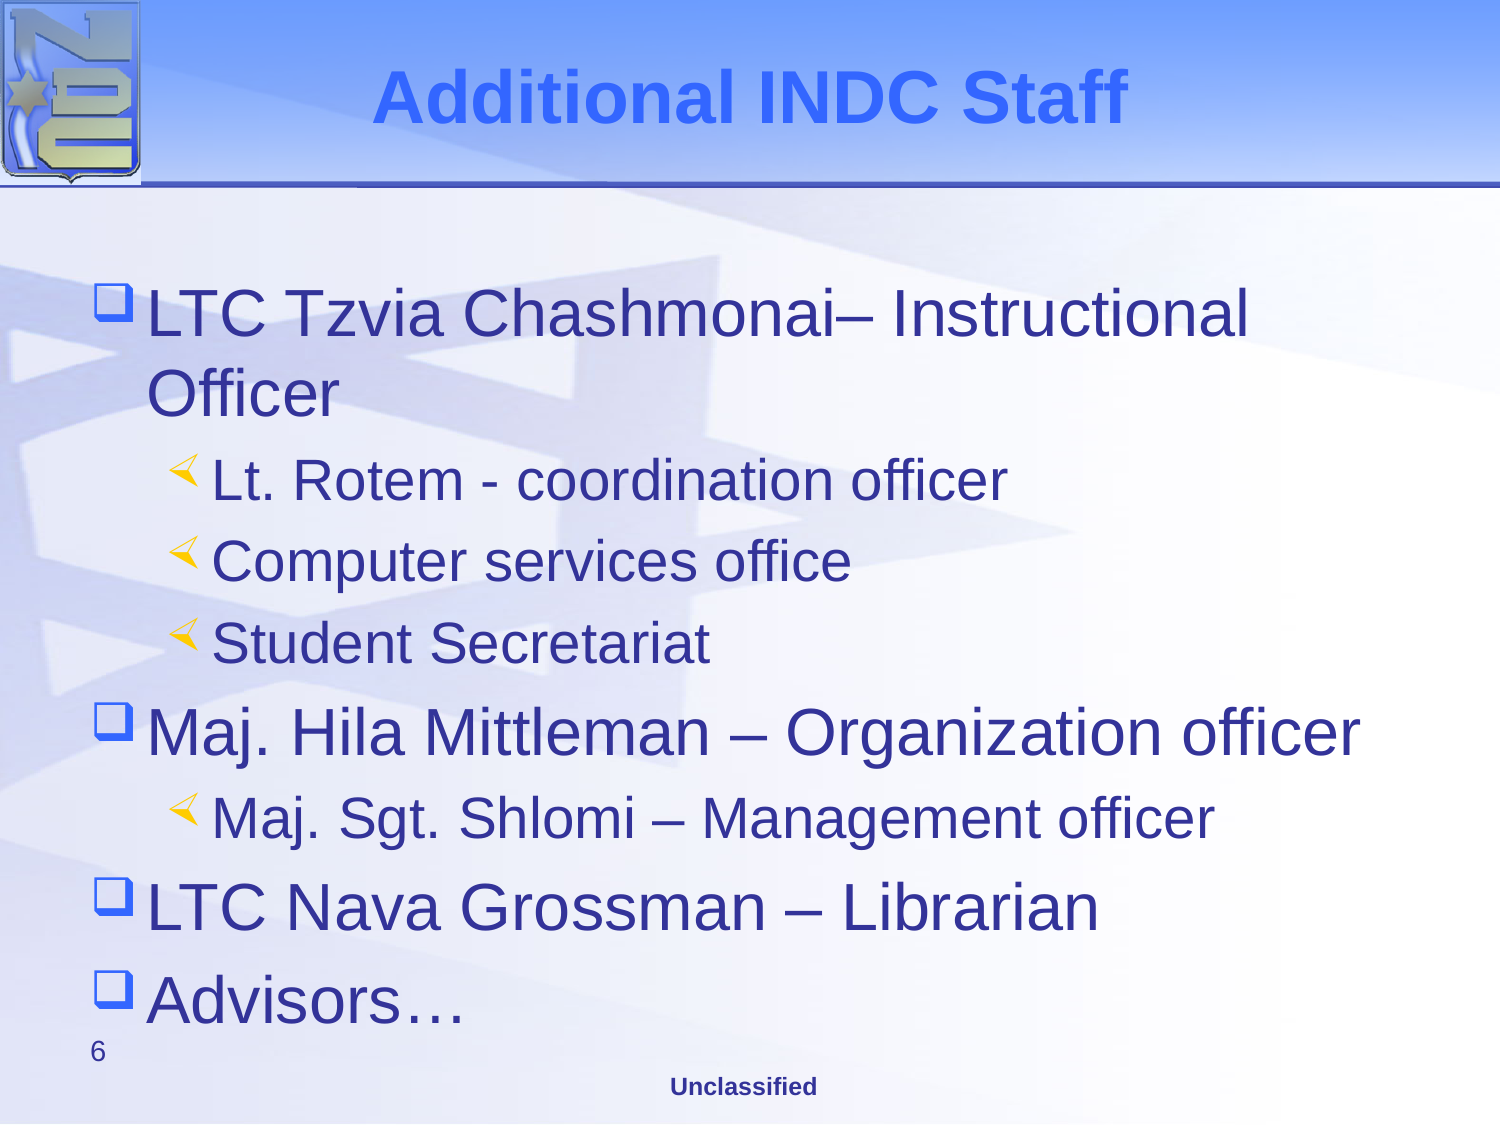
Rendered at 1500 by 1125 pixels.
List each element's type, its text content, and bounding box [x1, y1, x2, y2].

list LTC Tzvia Chashmonai– Instructional Officer Lt. Rotem - coordination officer Computer services office Student Secretariat Maj. Hila Mittleman – Organization officer Maj. Sgt. Shlomi – Management officer LTC Nava Grossman – Librarian Advisors… [74, 262, 1426, 1006]
picture [0, 188, 1500, 1125]
title Additional INDC Staff [0, 0, 1500, 188]
footer Unclassified [466, 1063, 1022, 1125]
slide_number 6 [74, 1024, 426, 1103]
